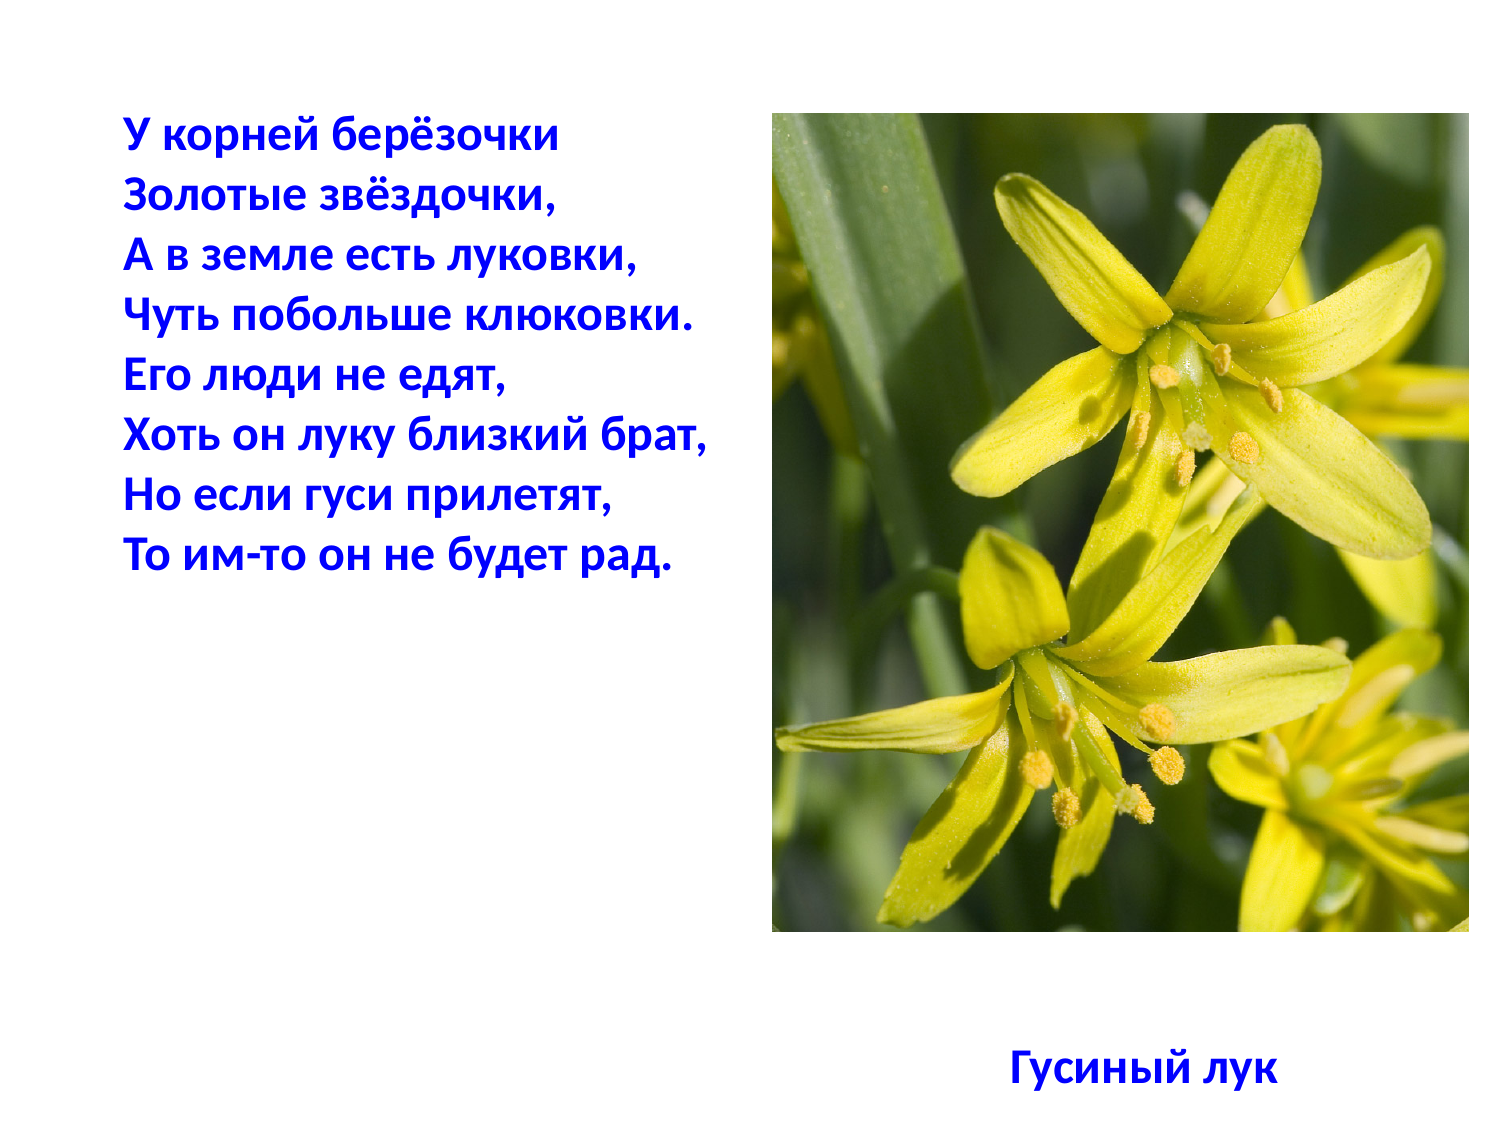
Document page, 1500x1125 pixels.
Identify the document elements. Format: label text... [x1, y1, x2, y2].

text_box Гусиный лук [995, 1026, 1294, 1101]
text_box У корней берёзочки Золотые звёздочки, А в земле есть луковки, Чуть побольше клюковки. Его люди не едят, Хоть он луку близкий брат, Но если гуси прилетят, То им-то он не будет рад. [109, 92, 725, 588]
picture [772, 113, 1469, 932]
